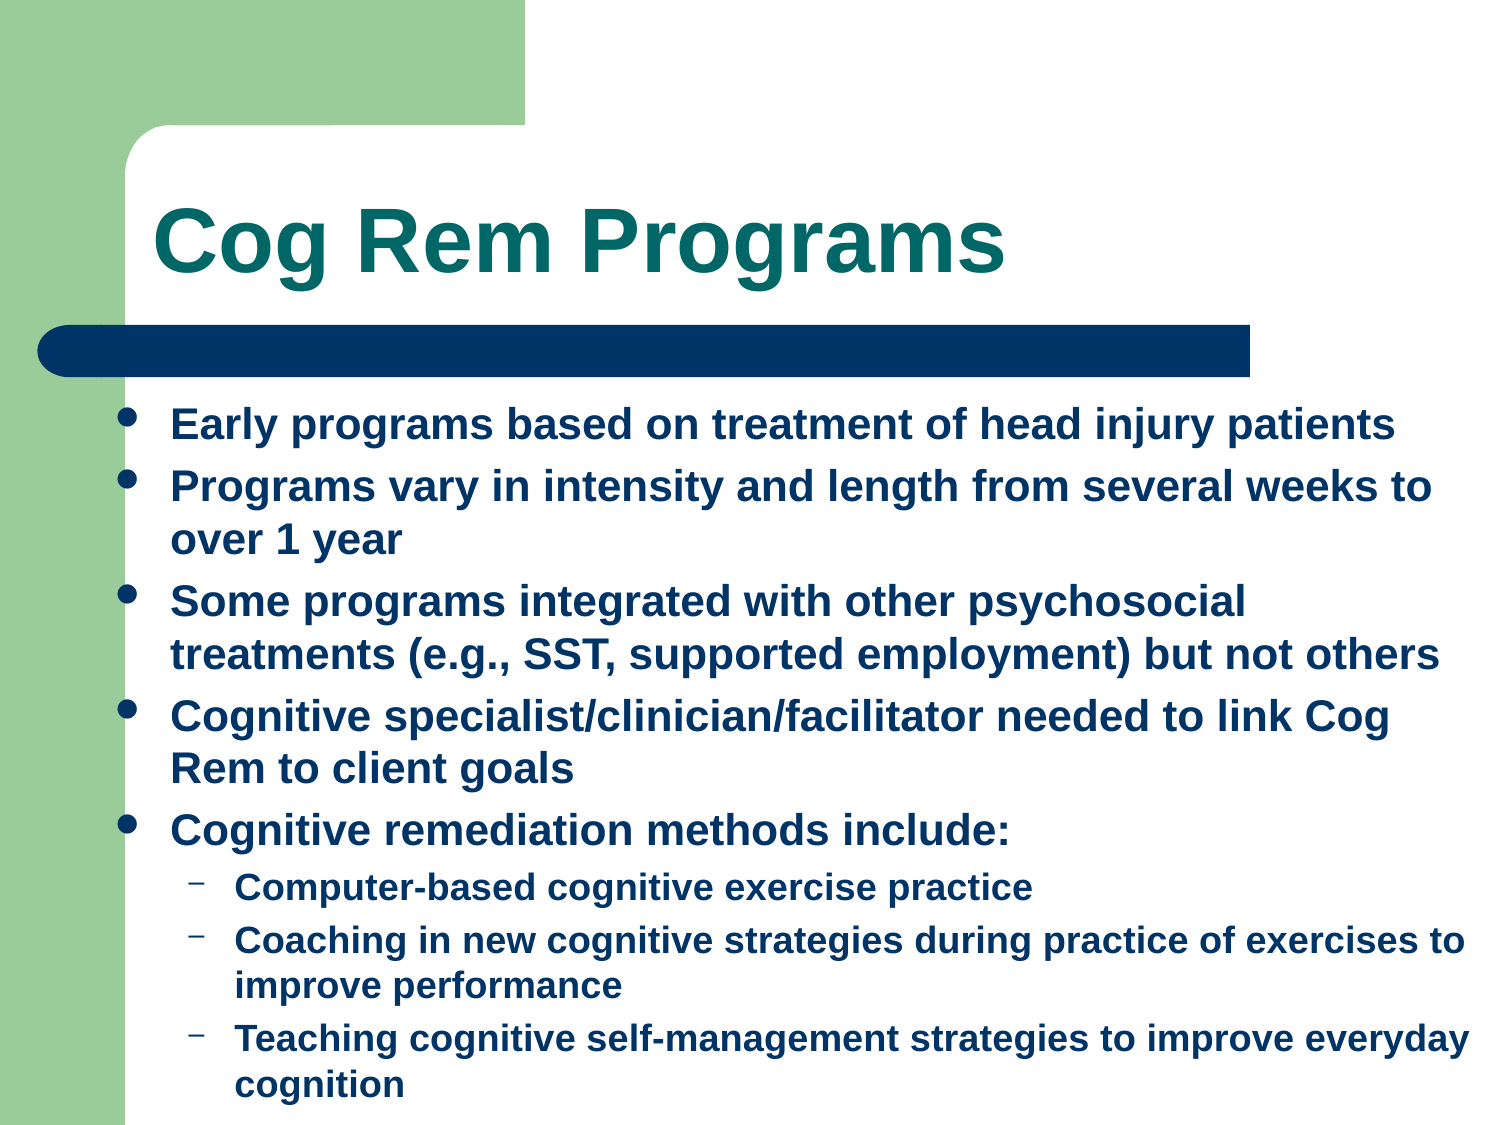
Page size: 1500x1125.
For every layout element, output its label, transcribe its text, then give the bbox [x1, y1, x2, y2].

title Cog Rem Programs [137, 62, 1388, 300]
list Early programs based on treatment of head injury patients Programs vary in intensity and length from several weeks to over 1 year Some programs integrated with other psychosocial treatments (e.g., SST, supported employment) but not others Cognitive specialist/clinician/facilitator needed to link Cog Rem to client goals Cognitive remediation methods include: Computer-based cognitive exercise practice Coaching in new cognitive strategies during practice of exercises to improve performance Teaching cognitive self-management strategies to improve everyday cognition( [99, 387, 1500, 1125]
